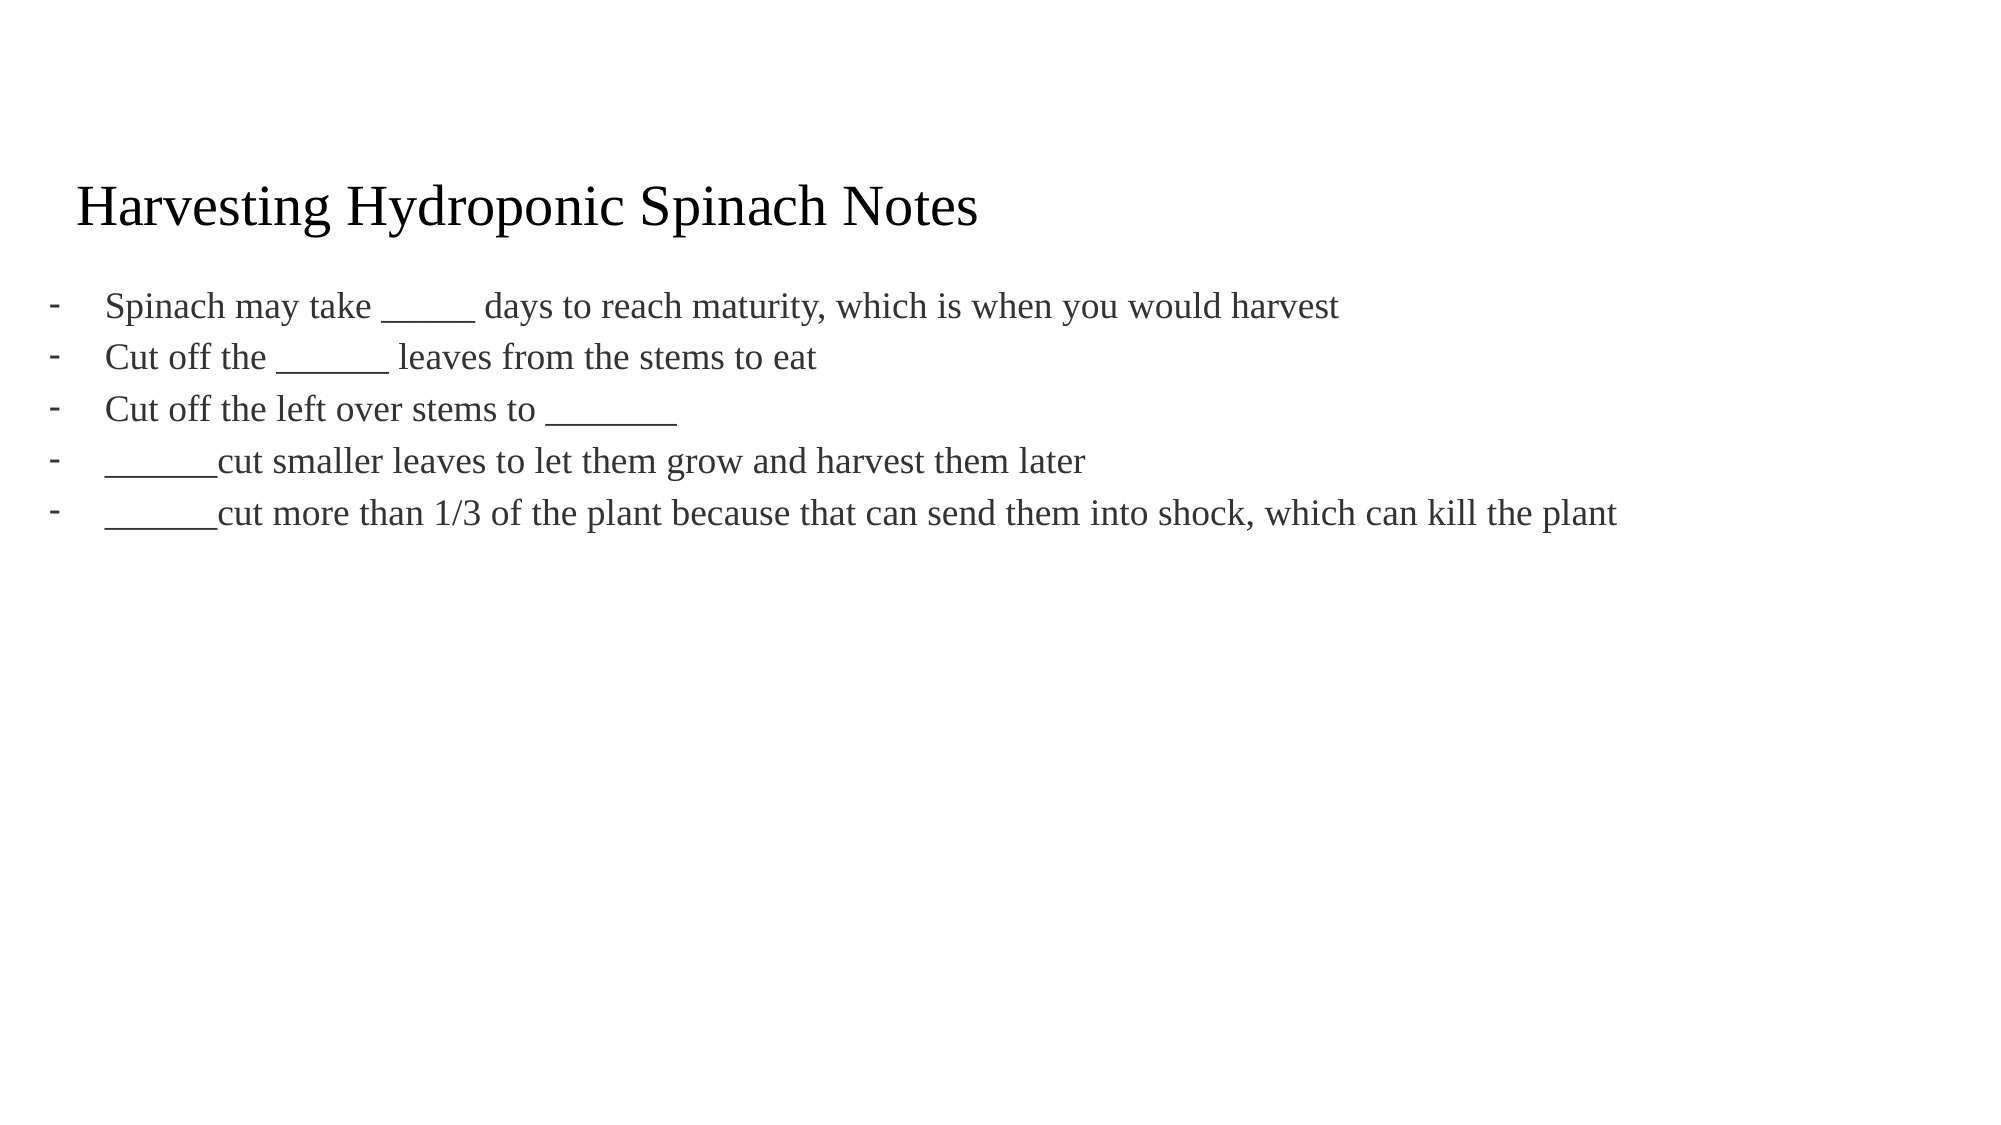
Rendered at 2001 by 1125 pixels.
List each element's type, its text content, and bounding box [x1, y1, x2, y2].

text_box Spinach may take _____ days to reach maturity, which is when you would harvest Cut off the ______ leaves from the stems to eat Cut off the left over stems to _______ ______cut smaller leaves to let them grow and harvest them later ______cut more than 1/3 of the plant because that can send them into shock, which can kill the plant [33, 266, 1918, 540]
text_box Harvesting Hydroponic Spinach Notes [61, 149, 1516, 245]
